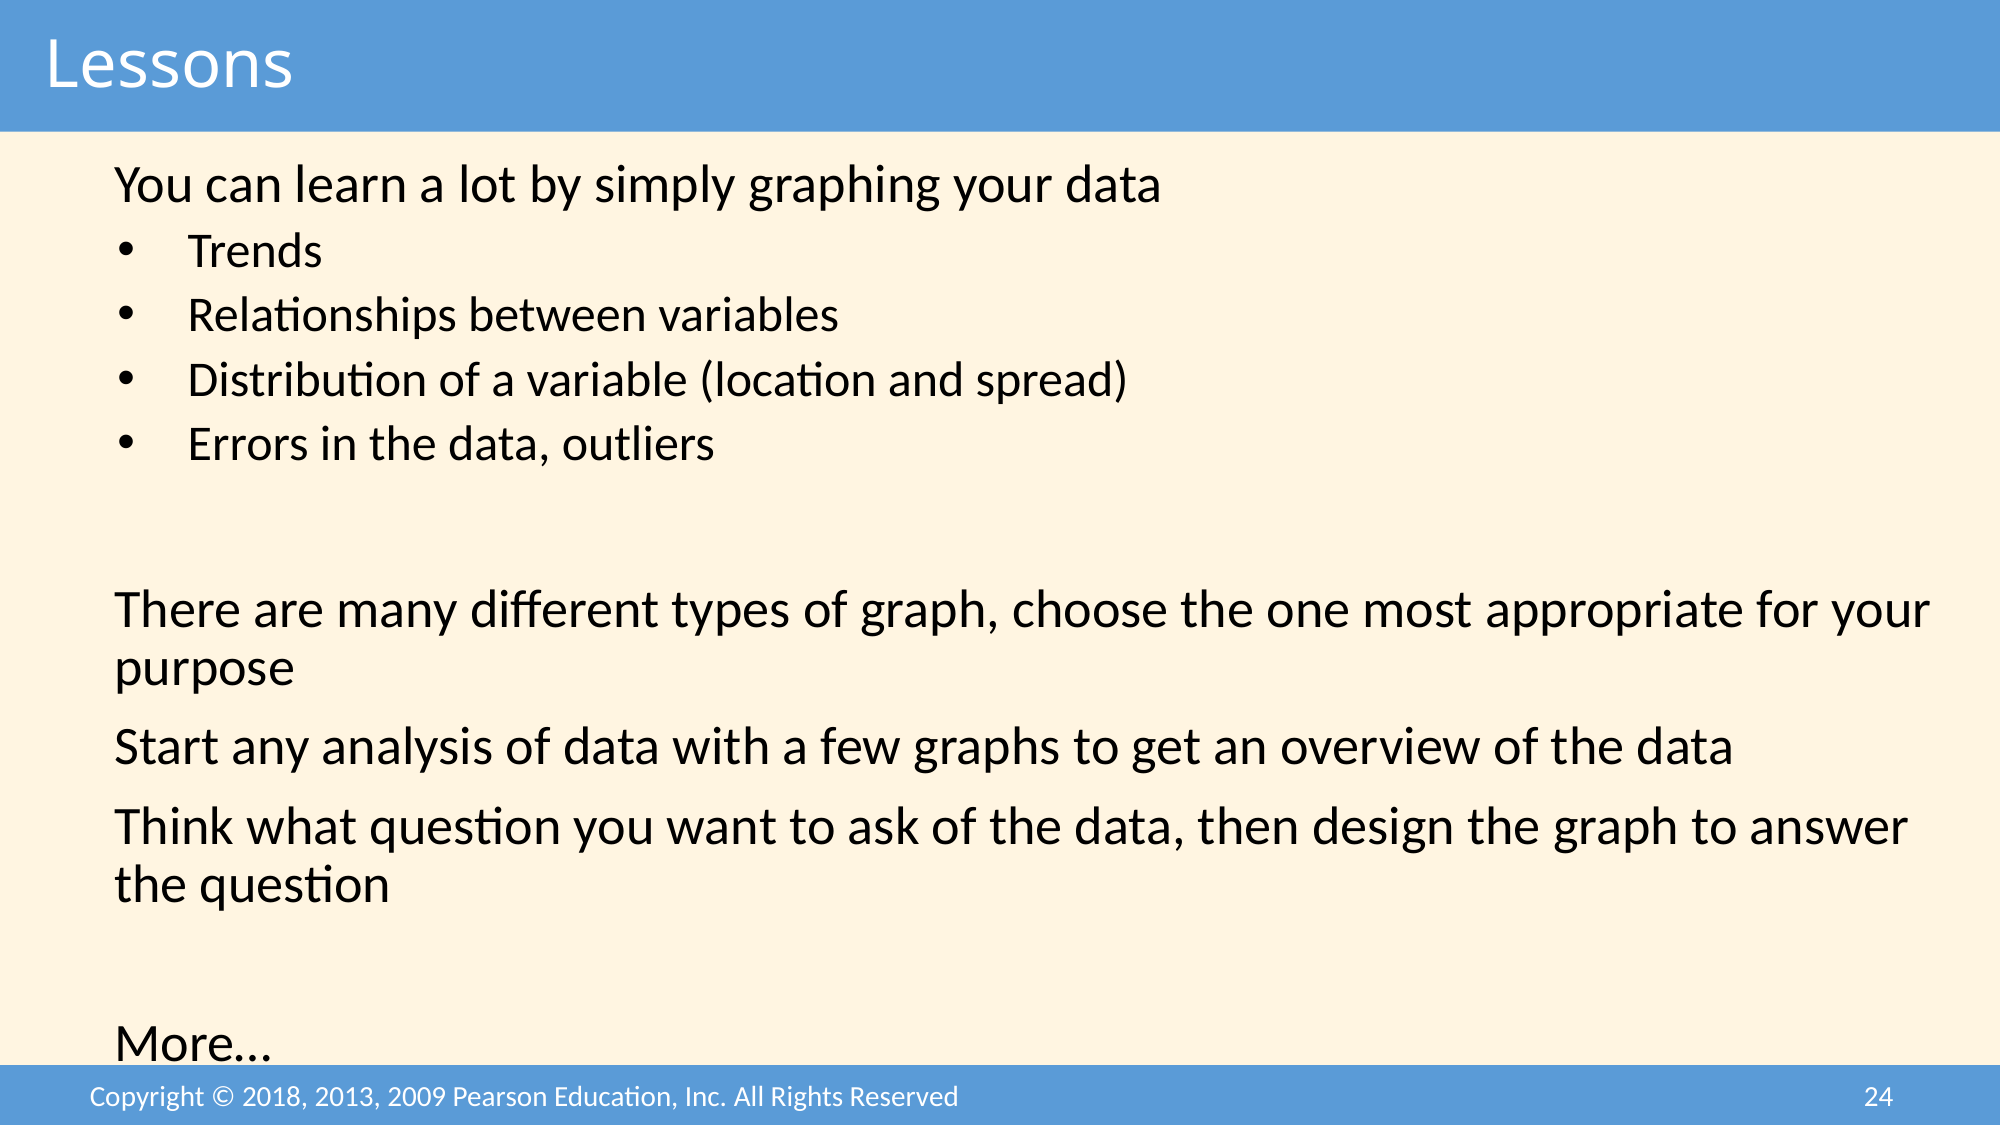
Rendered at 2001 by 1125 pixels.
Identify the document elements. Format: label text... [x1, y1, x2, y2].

title Lessons [0, 0, 2000, 132]
list You can learn a lot by simply graphing your data Trends Relationships between variables Distribution of a variable (location and spread) Errors in the data, outliers There are many different types of graph, choose the one most appropriate for your purpose Start any analysis of data with a few graphs to get an overview of the data Think what question you want to ask of the data, then design the graph to answer the question More… [99, 147, 1955, 1062]
